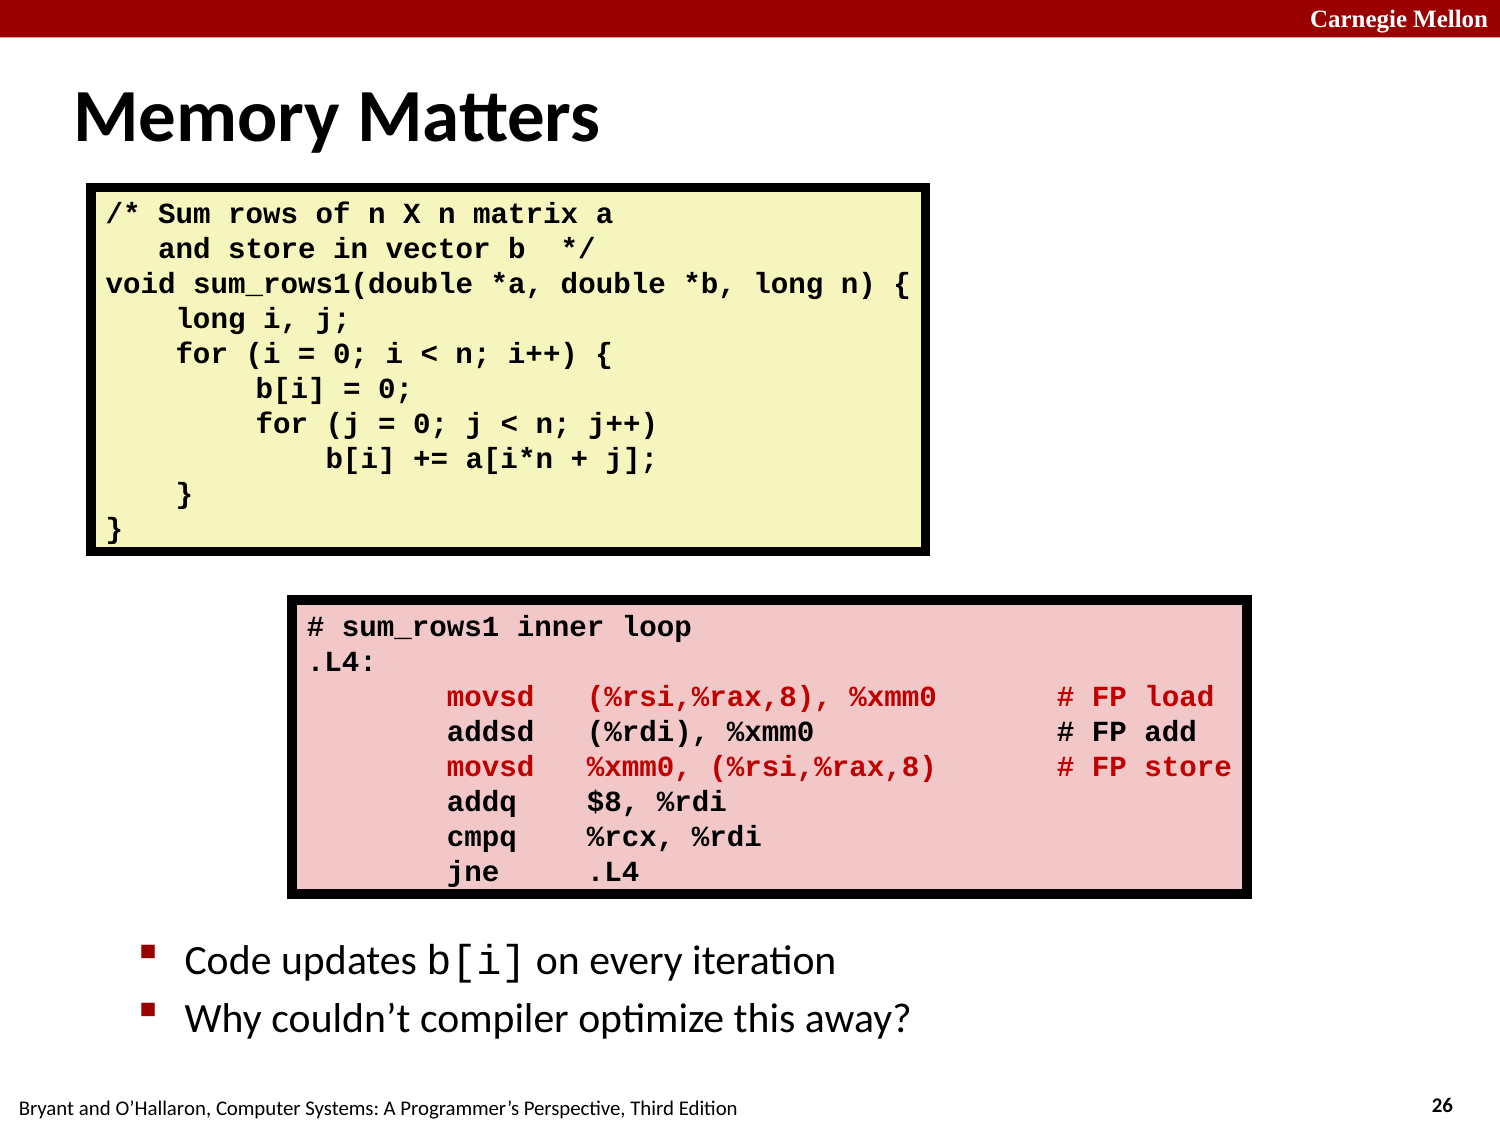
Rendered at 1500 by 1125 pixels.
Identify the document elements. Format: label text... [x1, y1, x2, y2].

text_box # sum_rows1 inner loop .L4: movsd (%rsi,%rax,8), %xmm0 # FP load addsd (%rdi), %xmm0 # FP add movsd %xmm0, (%rsi,%rax,8) # FP store addq $8, %rdi cmpq %rcx, %rdi jne .L4 [292, 599, 1247, 895]
list Code updates b[i] on every iteration Why couldn’t compiler optimize this away? [47, 924, 1411, 1058]
title Memory Matters [58, 48, 1305, 174]
text_box /* Sum rows of n X n matrix a and store in vector b */ void sum_rows1(double *a, double *b, long n) { long i, j; for (i = 0; i < n; i++) { b[i] = 0; for (j = 0; j < n; j++) b[i] += a[i*n + j]; } } [90, 187, 926, 552]
